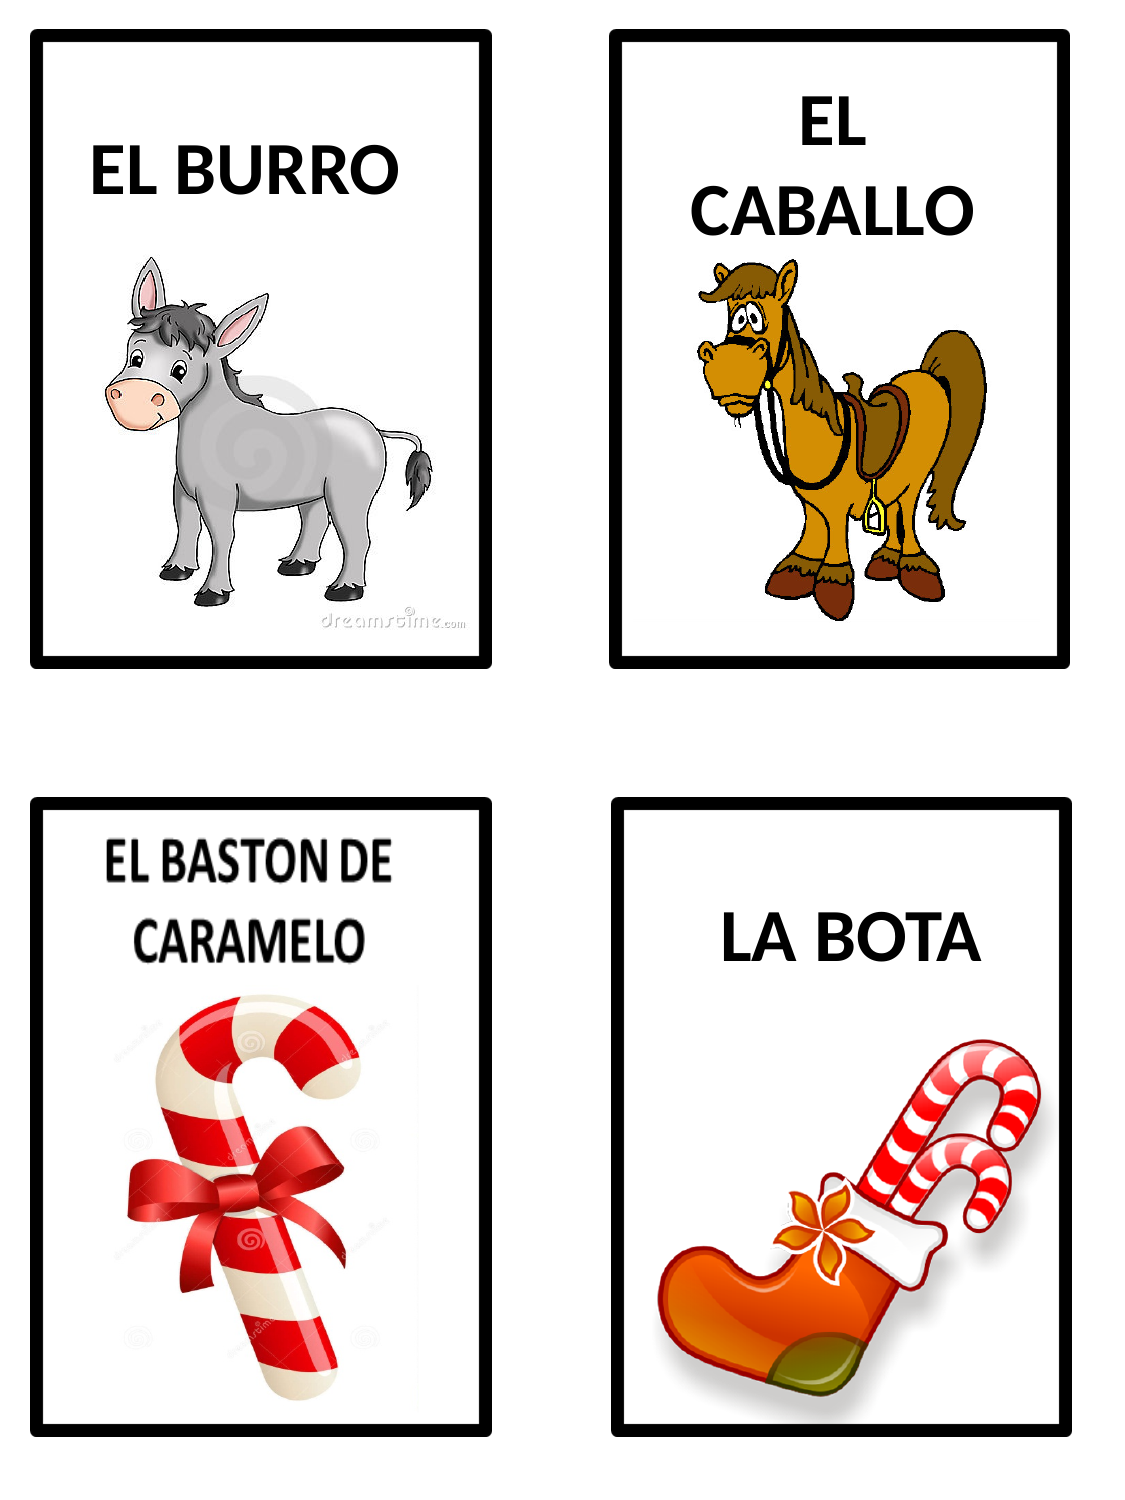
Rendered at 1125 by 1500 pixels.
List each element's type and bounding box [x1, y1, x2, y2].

picture [30, 796, 492, 1437]
picture [30, 29, 492, 669]
picture [611, 796, 1073, 1438]
picture [609, 29, 1071, 669]
